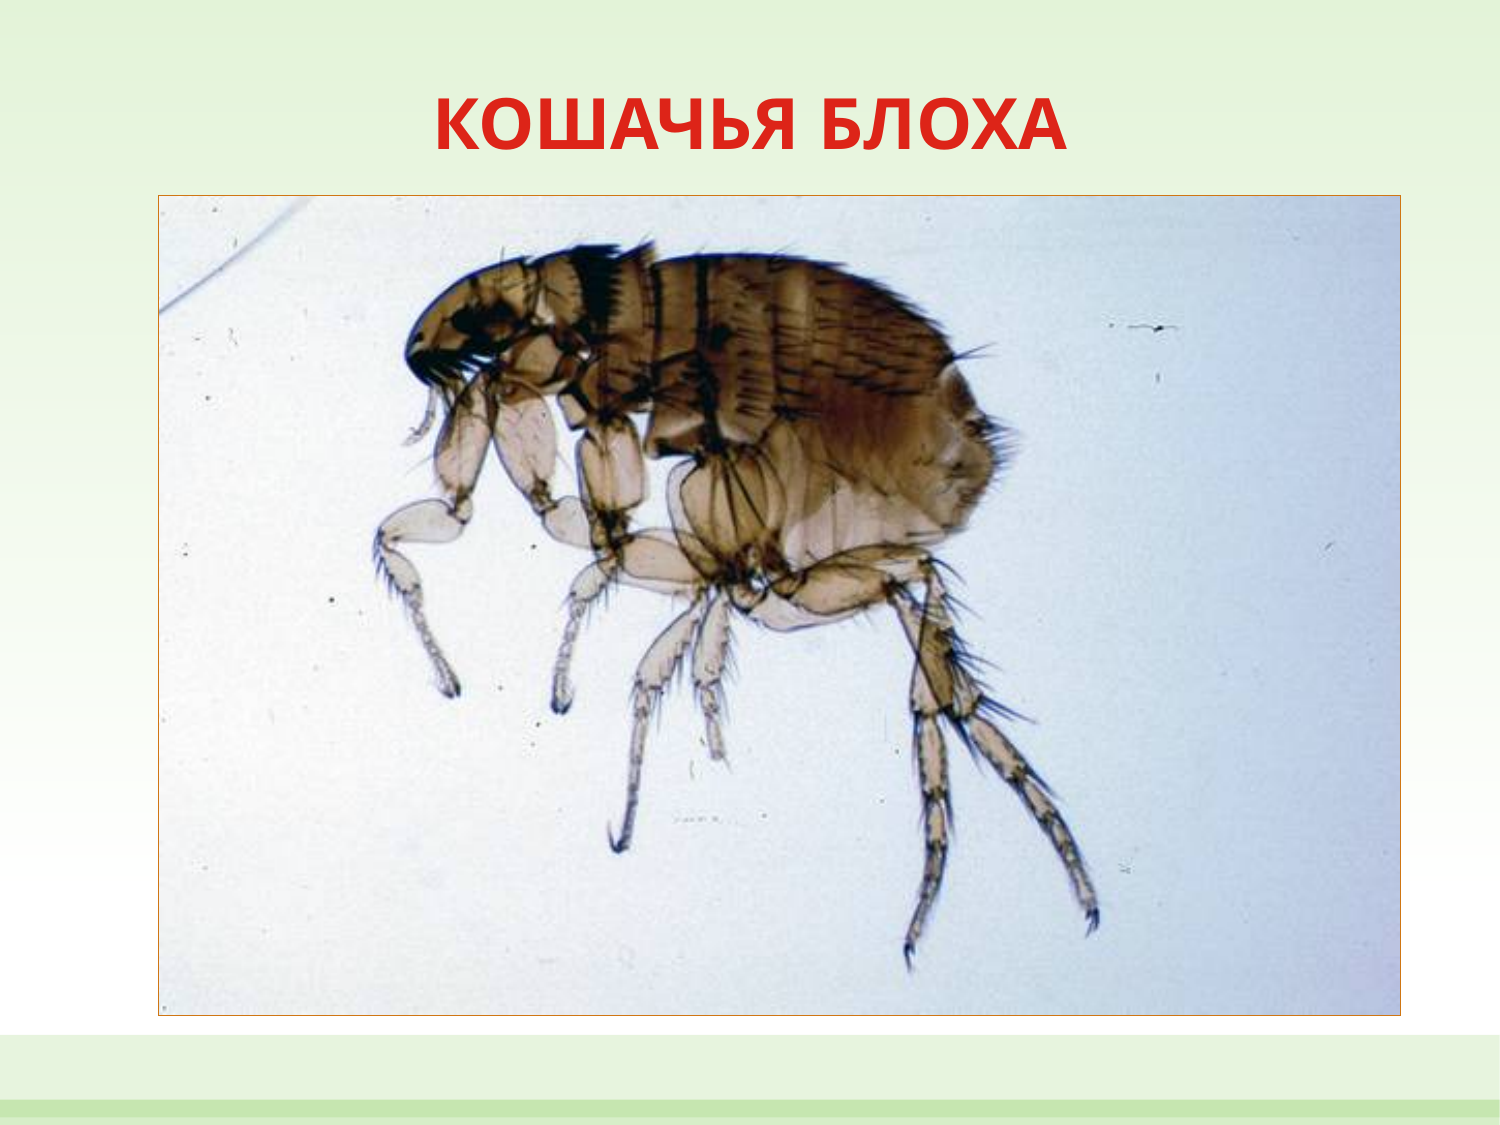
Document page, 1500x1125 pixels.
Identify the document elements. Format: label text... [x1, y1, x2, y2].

title КОШАЧЬЯ БЛОХА [165, 71, 1335, 173]
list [159, 196, 1400, 1015]
